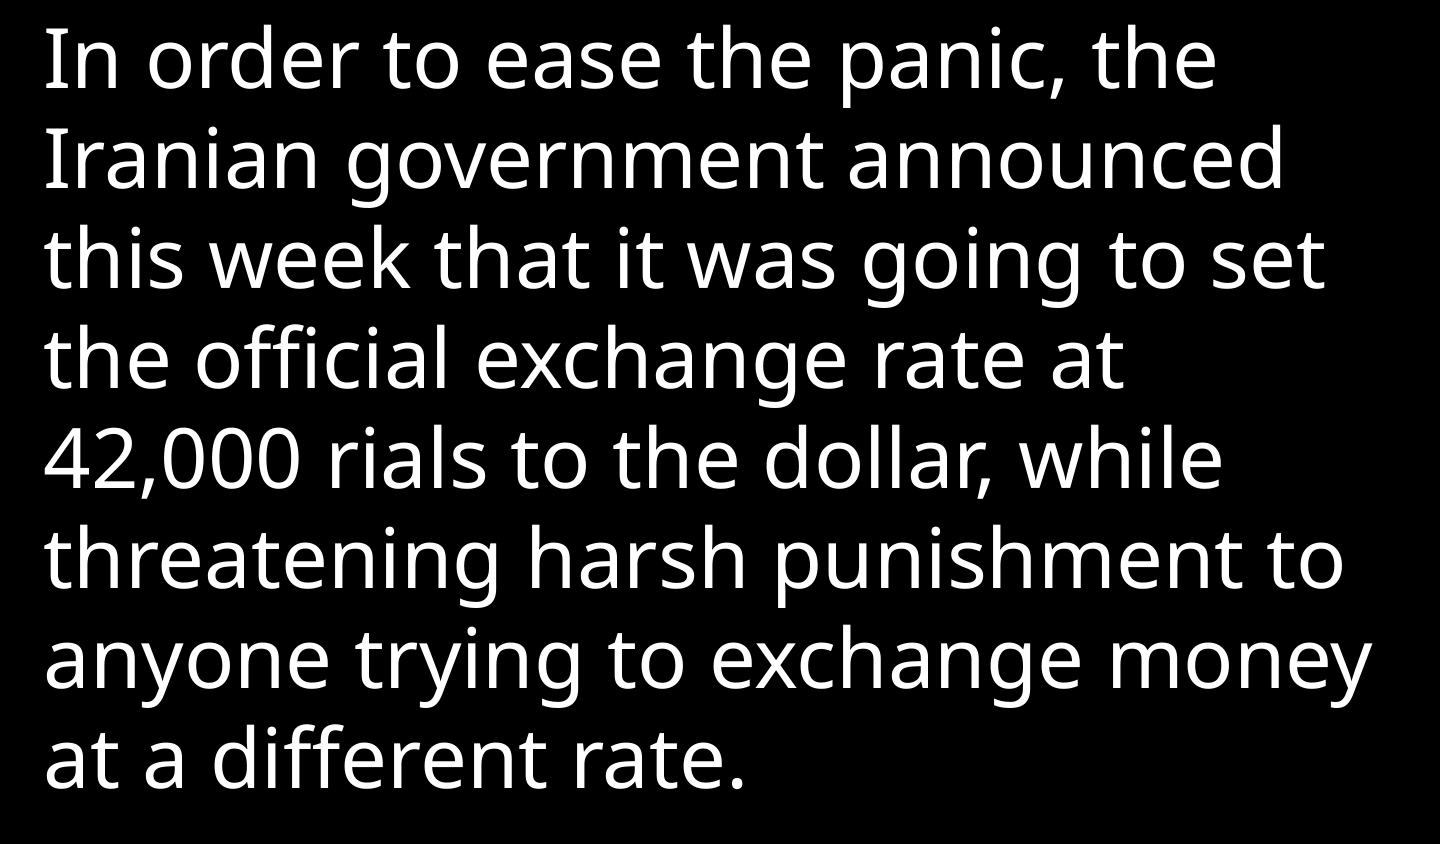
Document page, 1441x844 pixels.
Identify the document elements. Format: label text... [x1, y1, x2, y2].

subtitle In order to ease the panic, the Iranian government announced this week that it was going to set the official exchange rate at 42,000 rials to the dollar, while threatening harsh punishment to anyone trying to exchange money at a different rate. [32, 0, 1408, 844]
